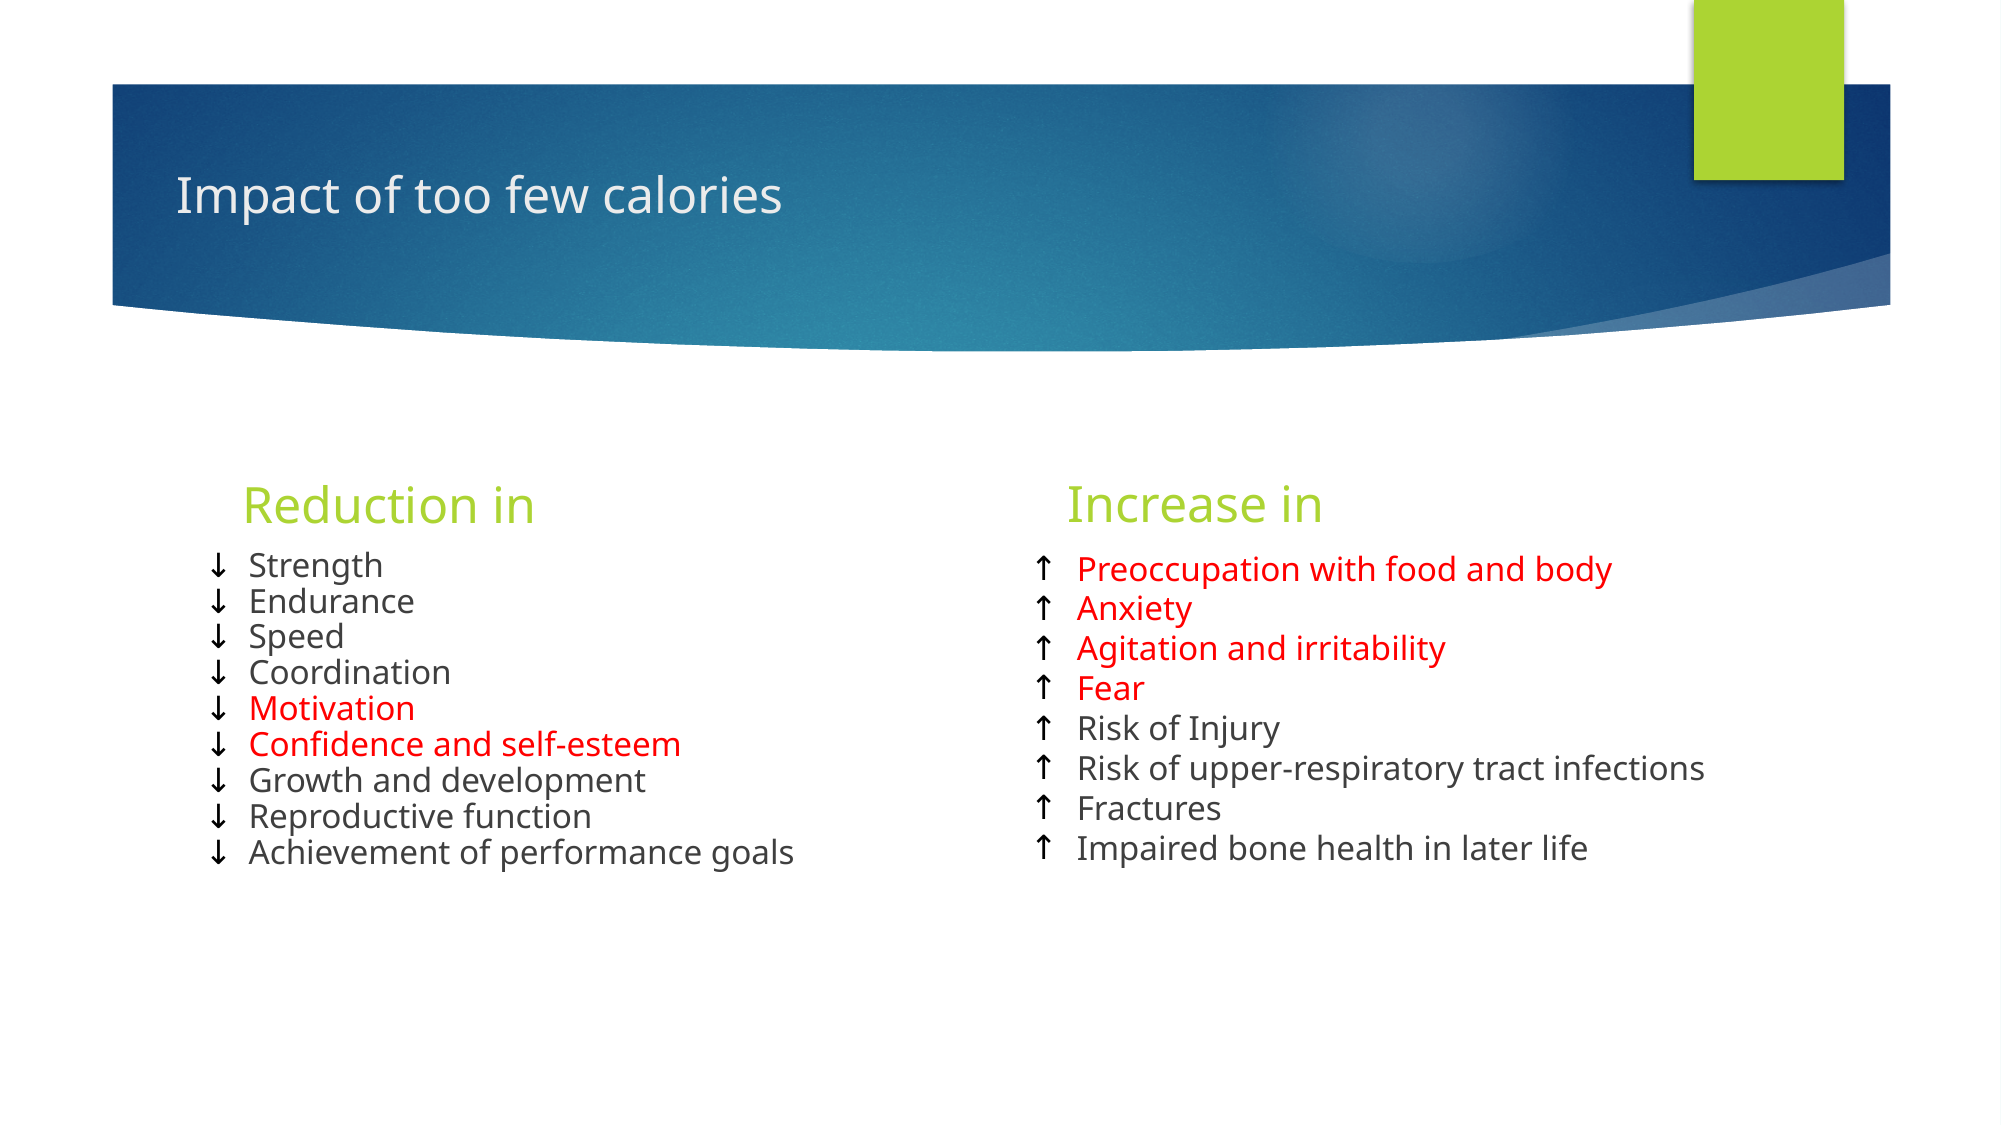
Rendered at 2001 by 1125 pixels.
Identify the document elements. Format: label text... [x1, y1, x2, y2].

picture [113, 85, 1890, 351]
list Increase in [1014, 446, 1811, 540]
list Reduction in [189, 447, 985, 540]
list Preoccupation with food and body Anxiety Agitation and irritability Fear Risk of Injury Risk of upper-respiratory tract infections Fractures Impaired bone health in later life [1014, 540, 1811, 882]
title Impact of too few calories [161, 150, 1549, 238]
list Strength Endurance Speed Coordination Motivation Confidence and self-esteem Growth and development Reproductive function Achievement of performance goals [189, 540, 985, 882]
